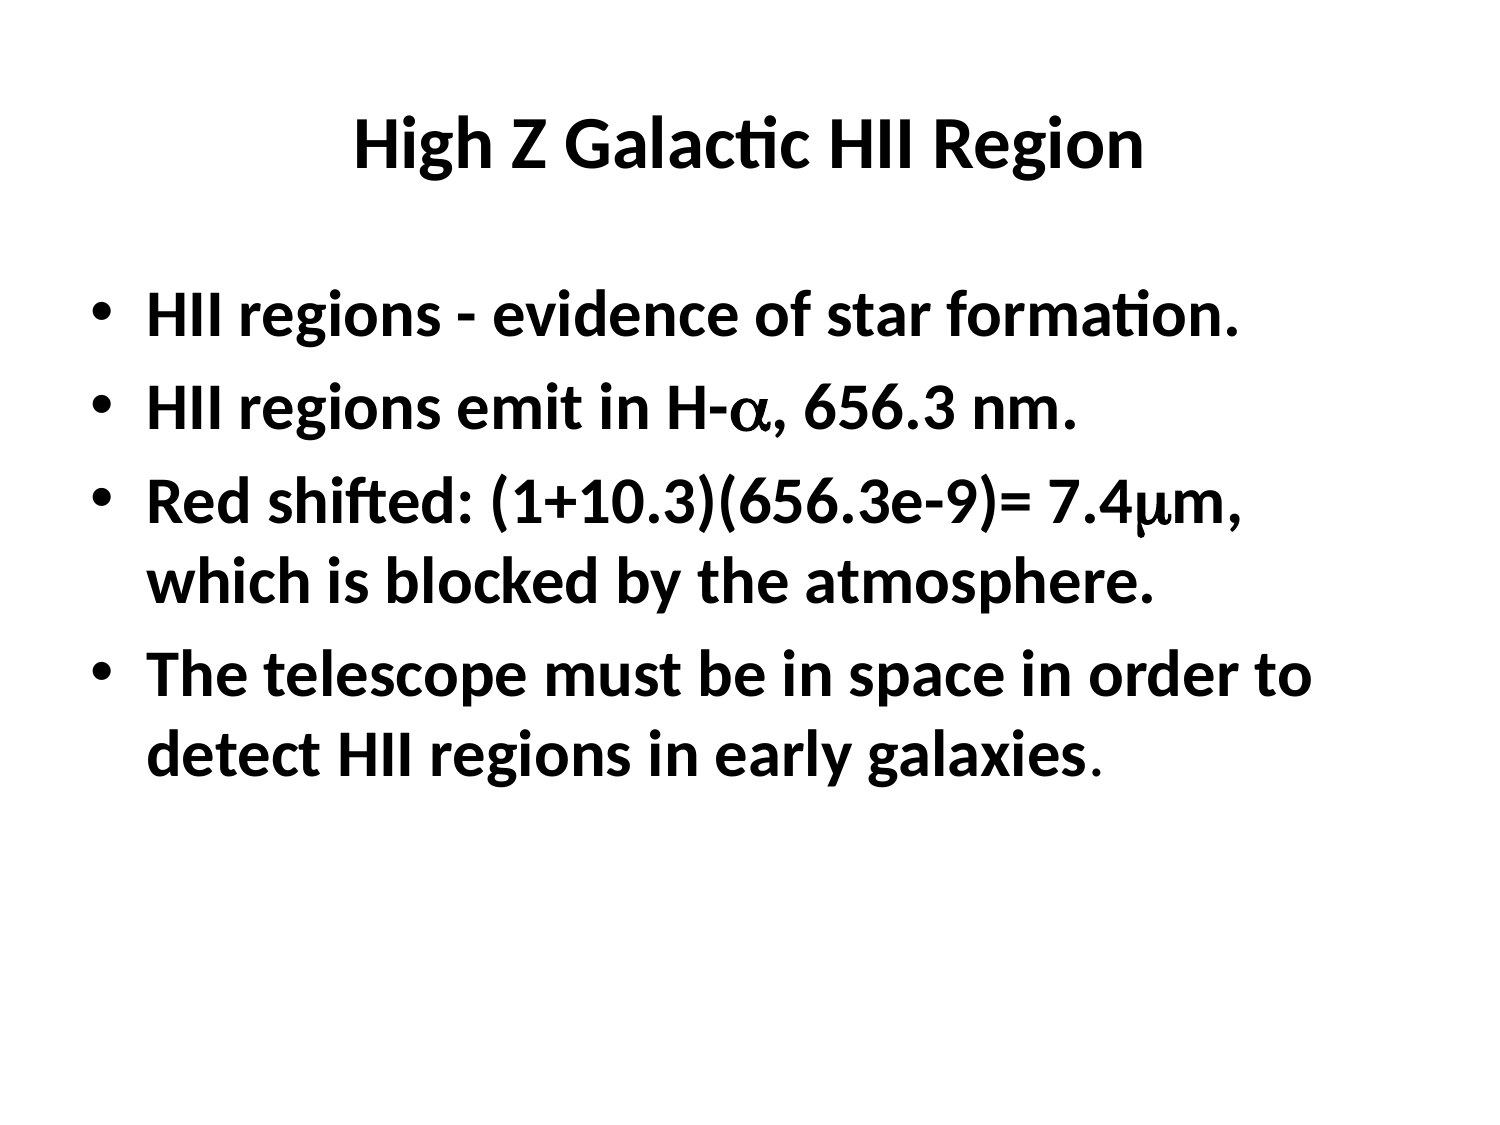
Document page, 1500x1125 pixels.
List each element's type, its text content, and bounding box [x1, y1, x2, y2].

title High Z Galactic HII Region [75, 45, 1425, 233]
list HII regions - evidence of star formation. HII regions emit in H-a, 656.3 nm. Red shifted: (1+10.3)(656.3e-9)= 7.4mm, which is blocked by the atmosphere. The telescope must be in space in order to detect HII regions in early galaxies. [75, 262, 1425, 1005]
